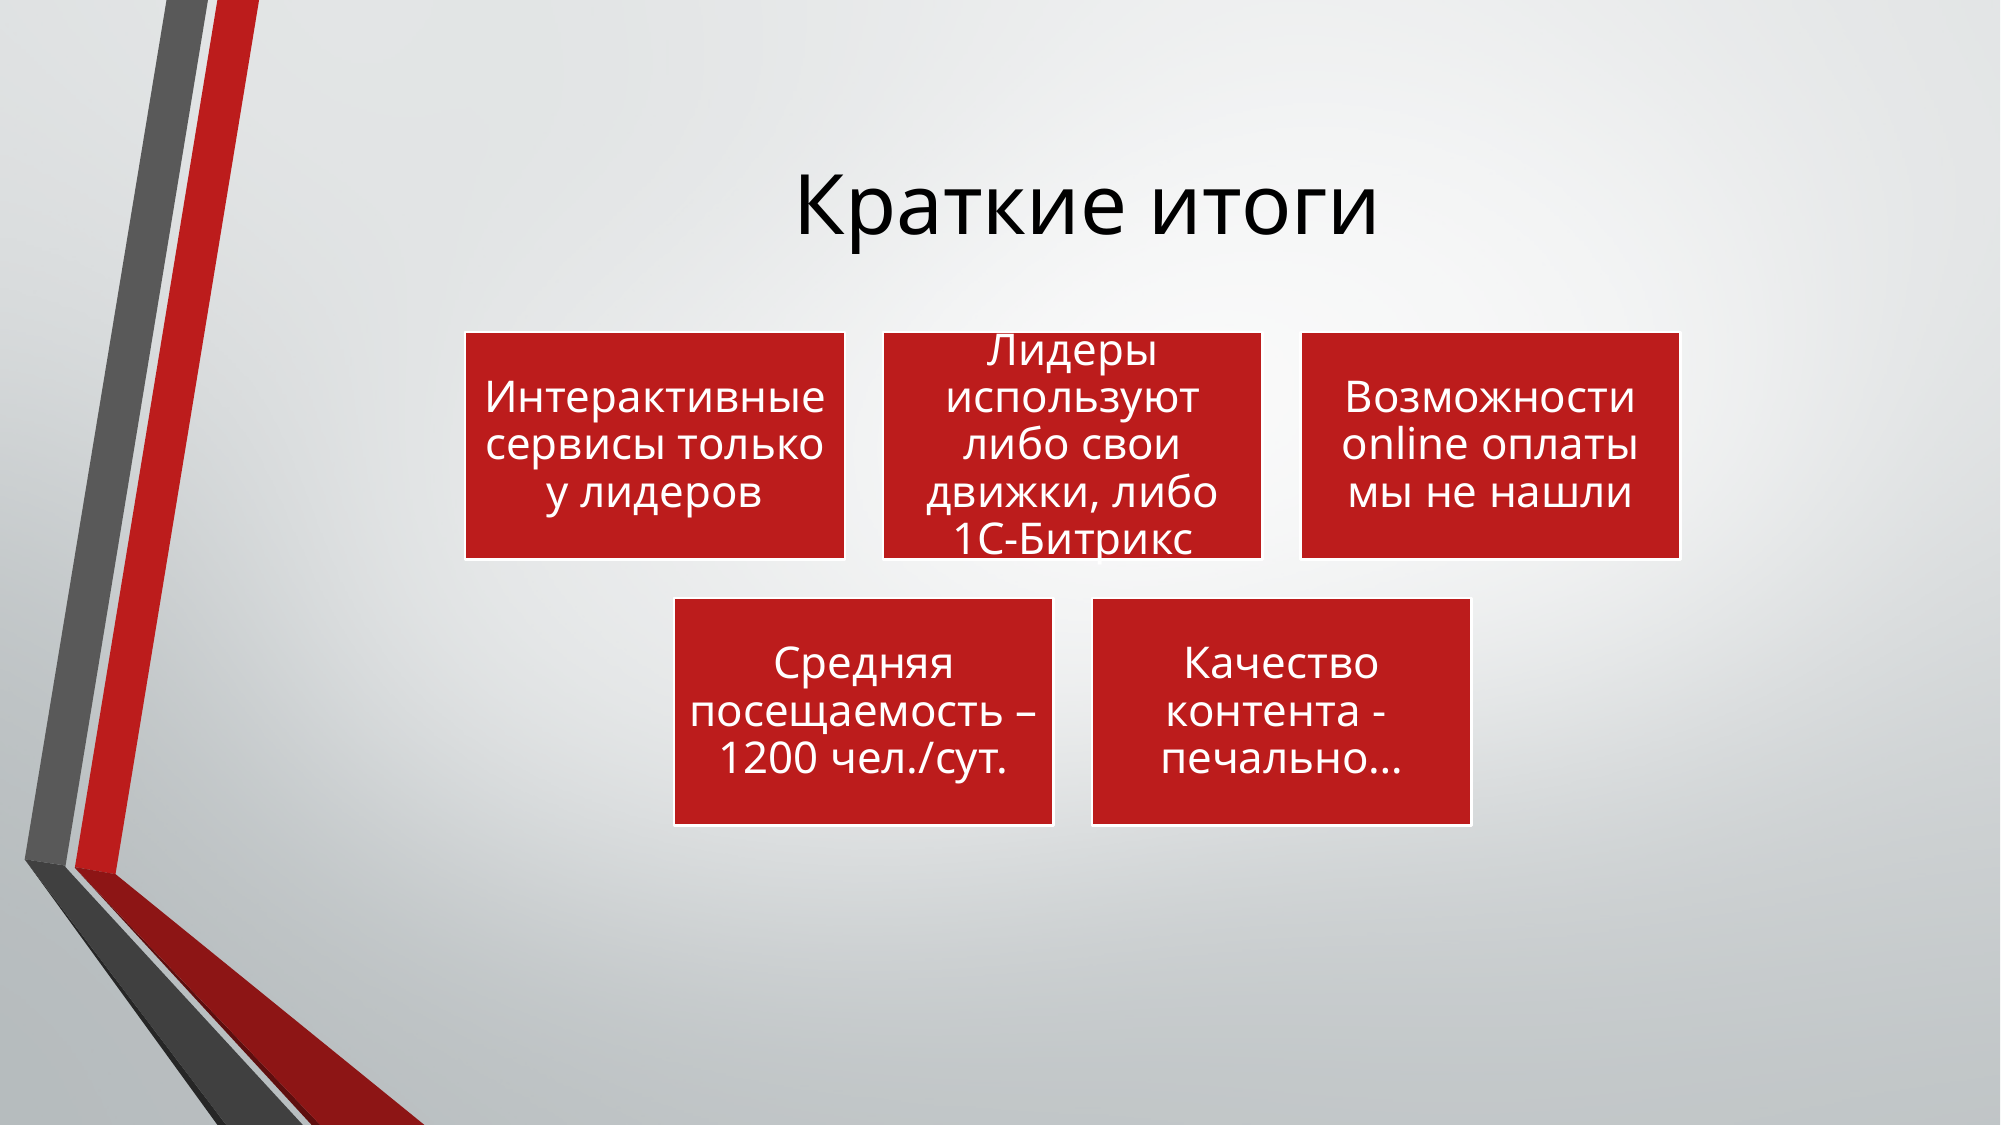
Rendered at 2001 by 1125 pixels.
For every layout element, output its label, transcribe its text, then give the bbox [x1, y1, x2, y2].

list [464, 295, 1681, 863]
title Краткие итоги [596, 136, 1579, 267]
